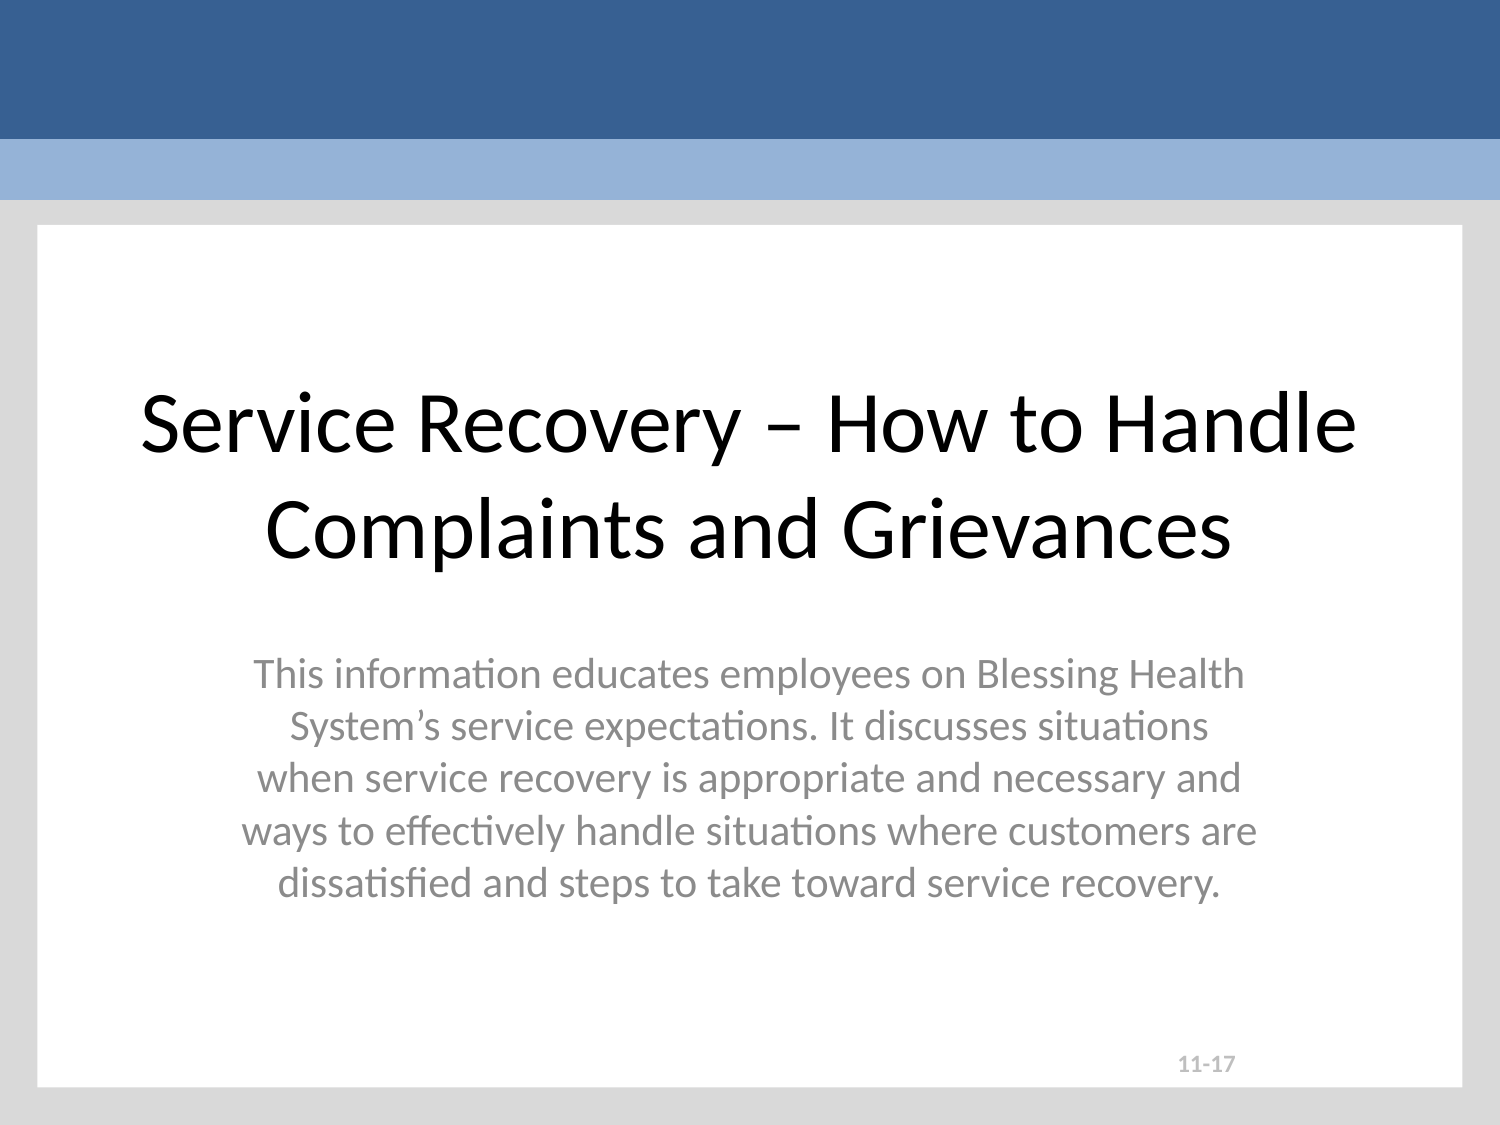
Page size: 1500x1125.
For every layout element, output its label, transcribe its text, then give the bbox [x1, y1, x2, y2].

subtitle This information educates employees on Blessing Health System’s service expectations. It discusses situations when service recovery is appropriate and necessary and ways to effectively handle situations where customers are dissatisfied and steps to take toward service recovery. [225, 637, 1275, 925]
title Service Recovery – How to Handle Complaints and Grievances [112, 349, 1388, 591]
text_box 11-17 [1162, 1040, 1463, 1086]
